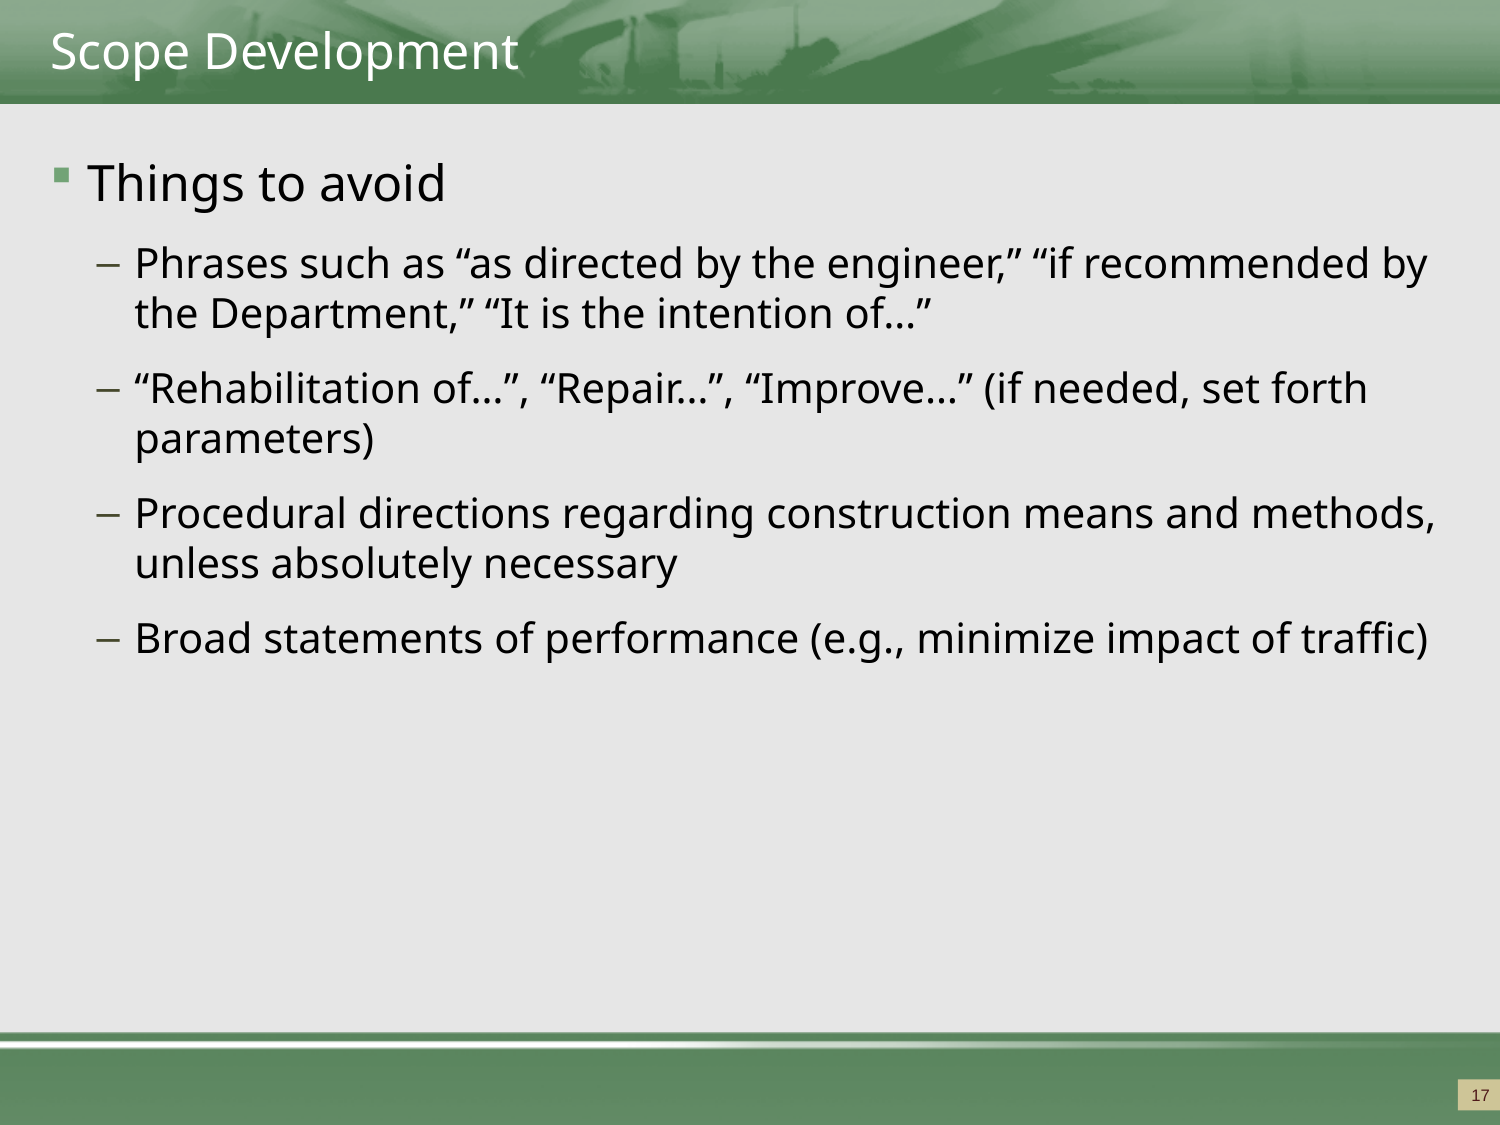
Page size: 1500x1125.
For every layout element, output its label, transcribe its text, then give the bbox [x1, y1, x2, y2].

list Things to avoid Phrases such as “as directed by the engineer,” “if recommended by the Department,” “It is the intention of…” “Rehabilitation of…”, “Repair…”, “Improve…” (if needed, set forth parameters) Procedural directions regarding construction means and methods, unless absolutely necessary Broad statements of performance (e.g., minimize impact of traffic) [50, 151, 1441, 993]
title Scope Development [50, 12, 1421, 89]
slide_number 17 [1455, 1079, 1490, 1111]
